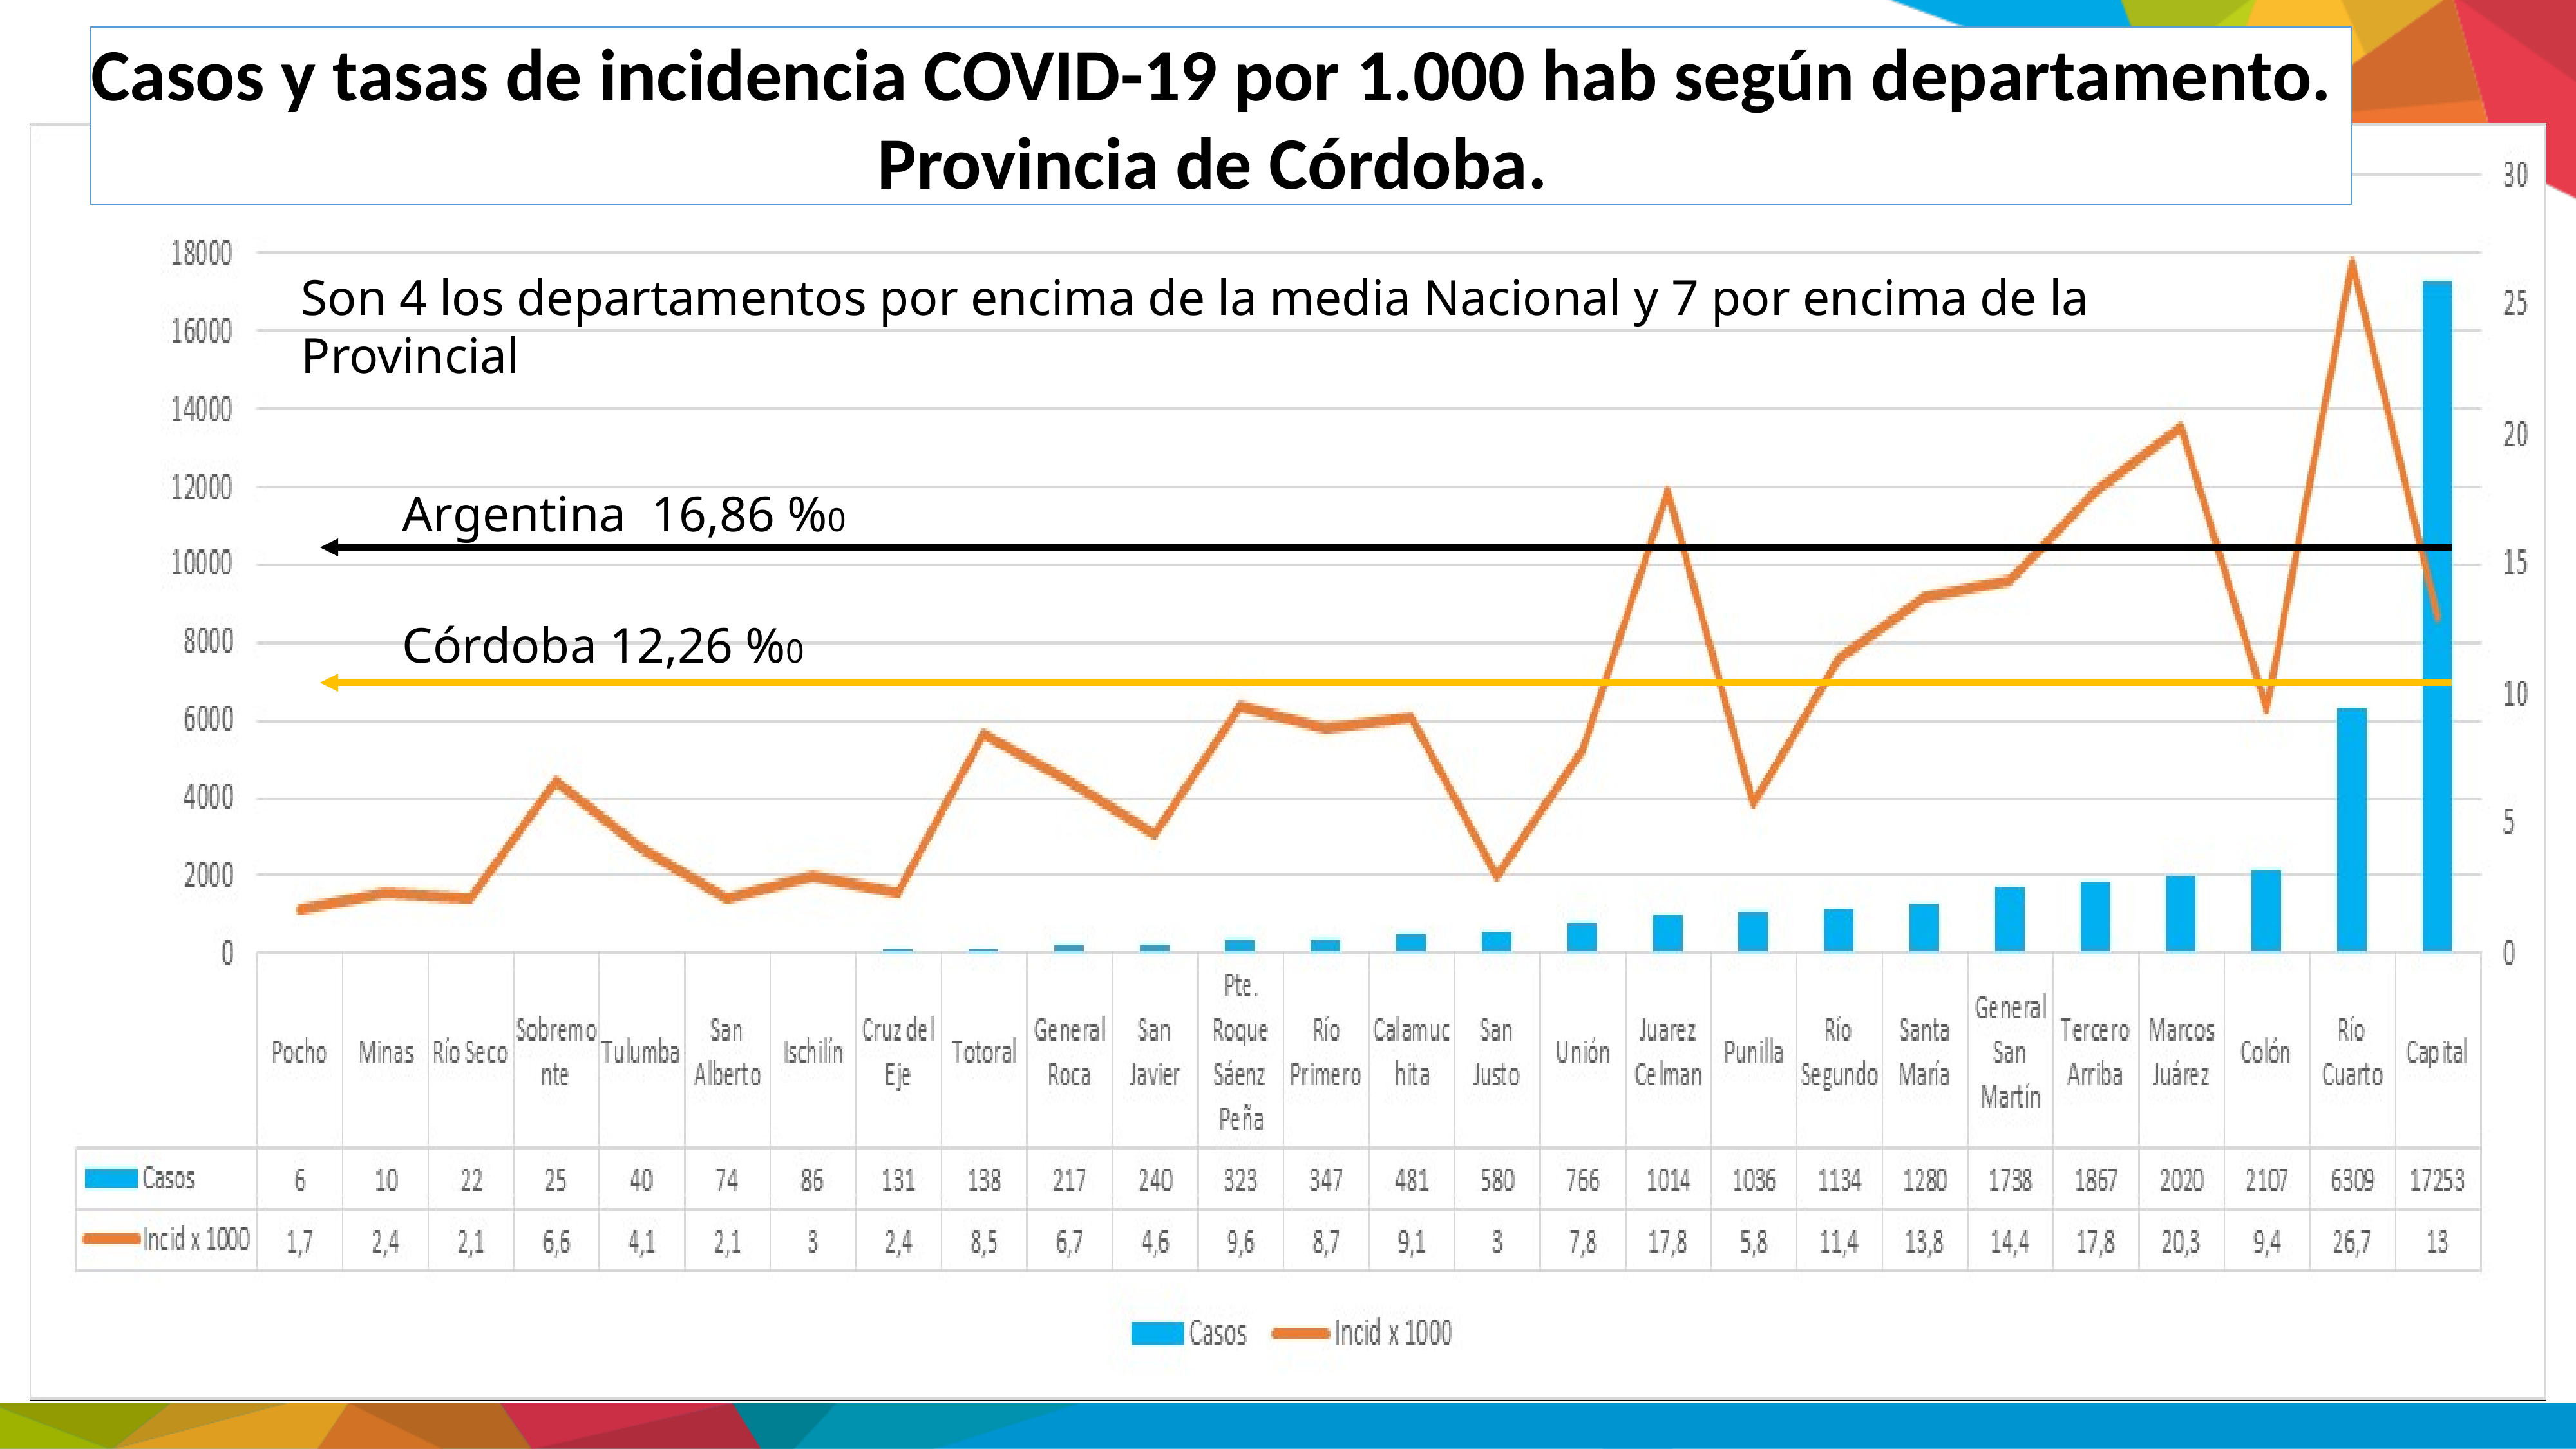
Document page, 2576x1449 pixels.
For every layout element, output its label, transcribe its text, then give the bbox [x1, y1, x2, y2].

picture [0, 1403, 1076, 1449]
picture [30, 0, 2576, 1401]
text_box Casos y tasas de incidencia COVID-19 por 1.000 hab según departamento. Provincia de Córdoba. [91, 26, 1874, 123]
